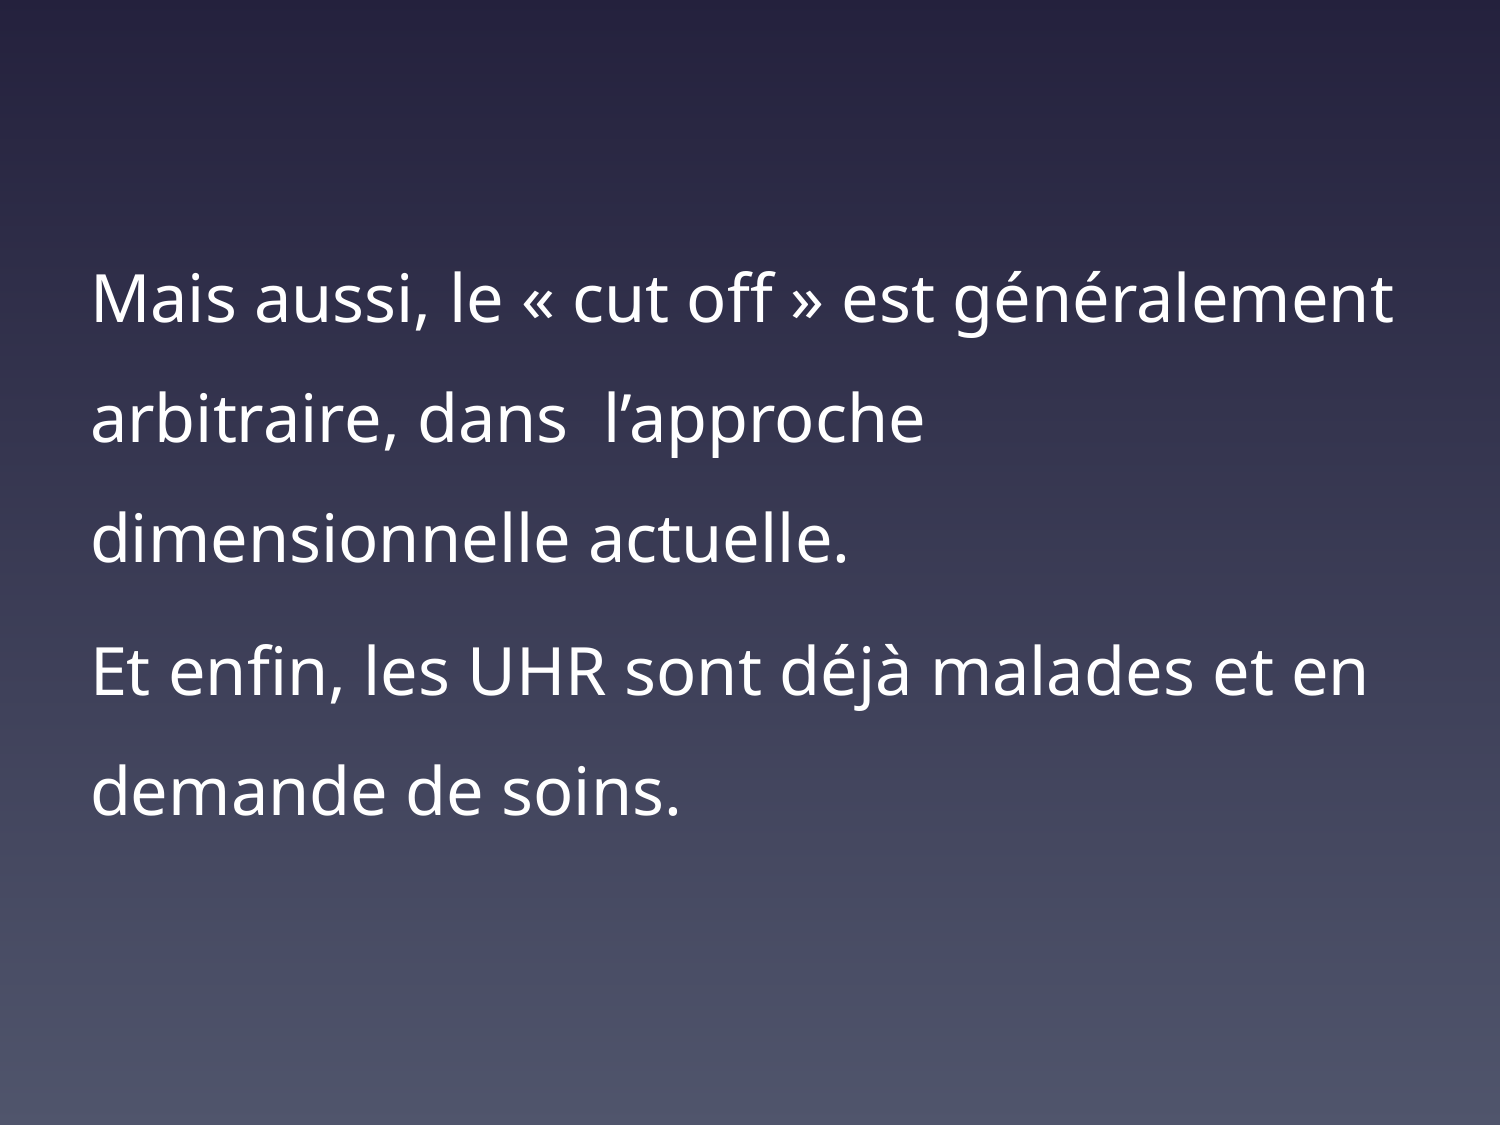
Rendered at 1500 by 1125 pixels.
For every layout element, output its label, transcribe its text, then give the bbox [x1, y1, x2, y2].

list Mais aussi, le « cut off » est généralement arbitraire, dans l’approche dimensionnelle actuelle. Et enfin, les UHR sont déjà malades et en demande de soins. [75, 40, 1425, 1005]
